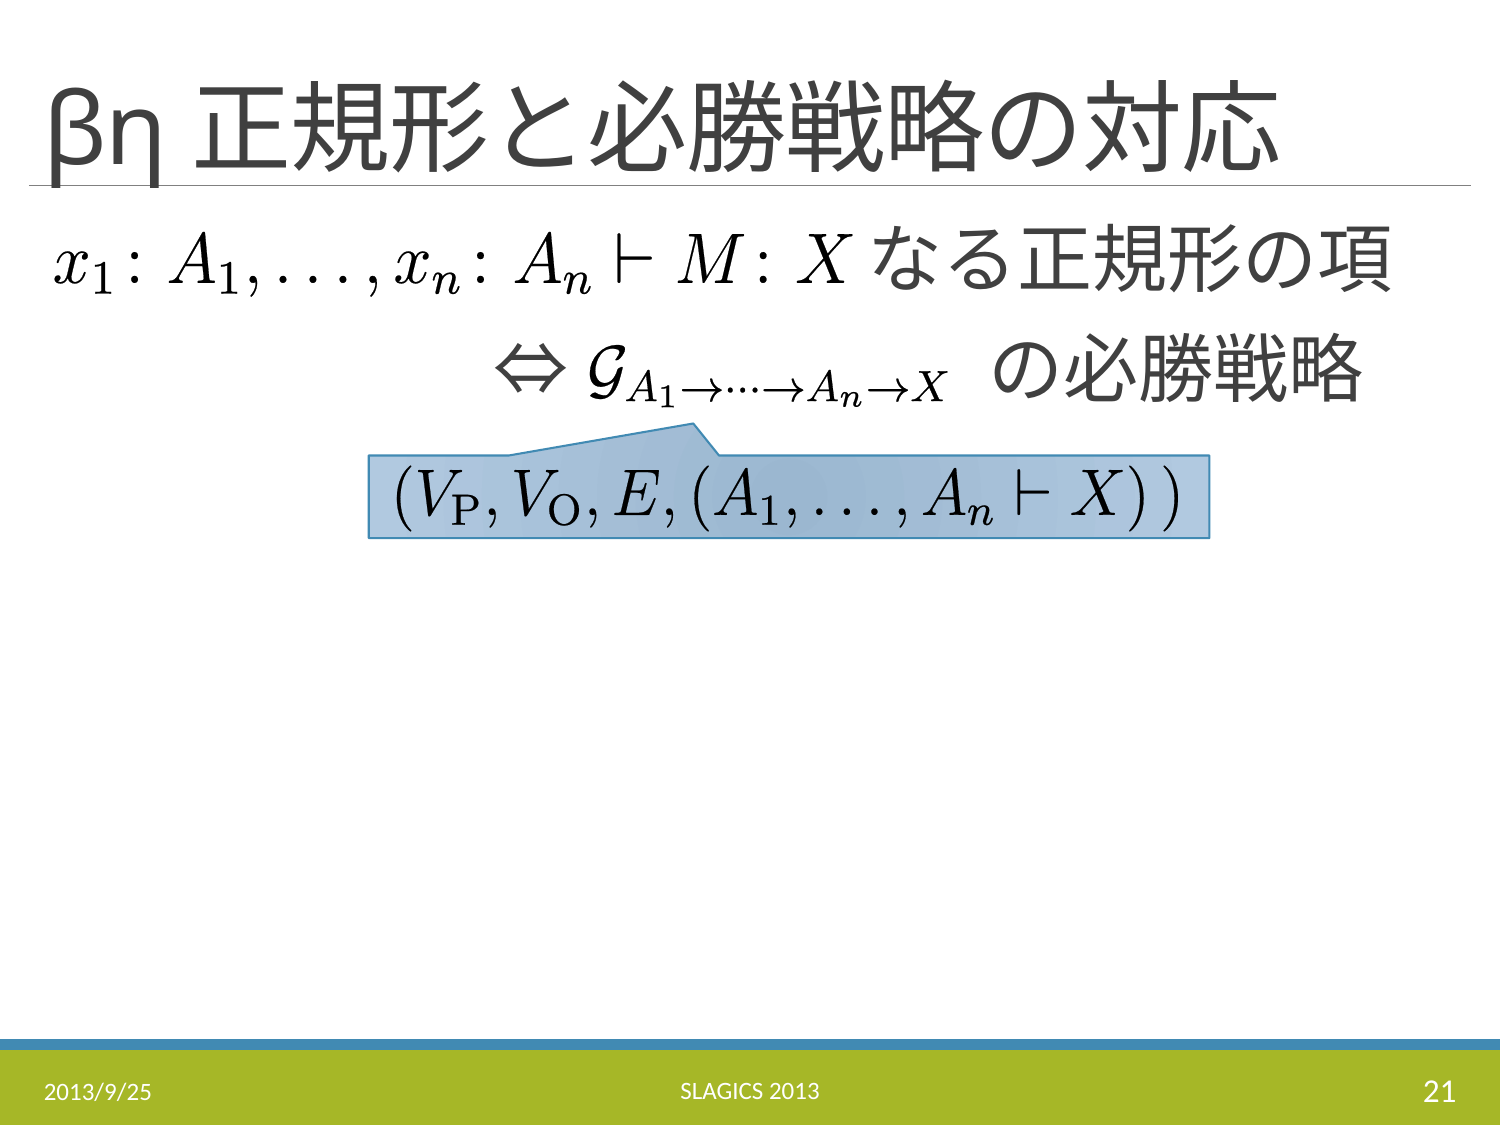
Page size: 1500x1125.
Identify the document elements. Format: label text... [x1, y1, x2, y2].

title βη正規形と必勝戦略の対応 [28, 30, 1472, 193]
picture [396, 465, 1179, 532]
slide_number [28, 1060, 333, 1120]
picture [54, 231, 853, 298]
slide_number 21 [1309, 1059, 1472, 1120]
picture [589, 344, 949, 408]
footer SLAGICS 2013 [453, 1059, 1047, 1120]
text_box [367, 422, 1211, 540]
